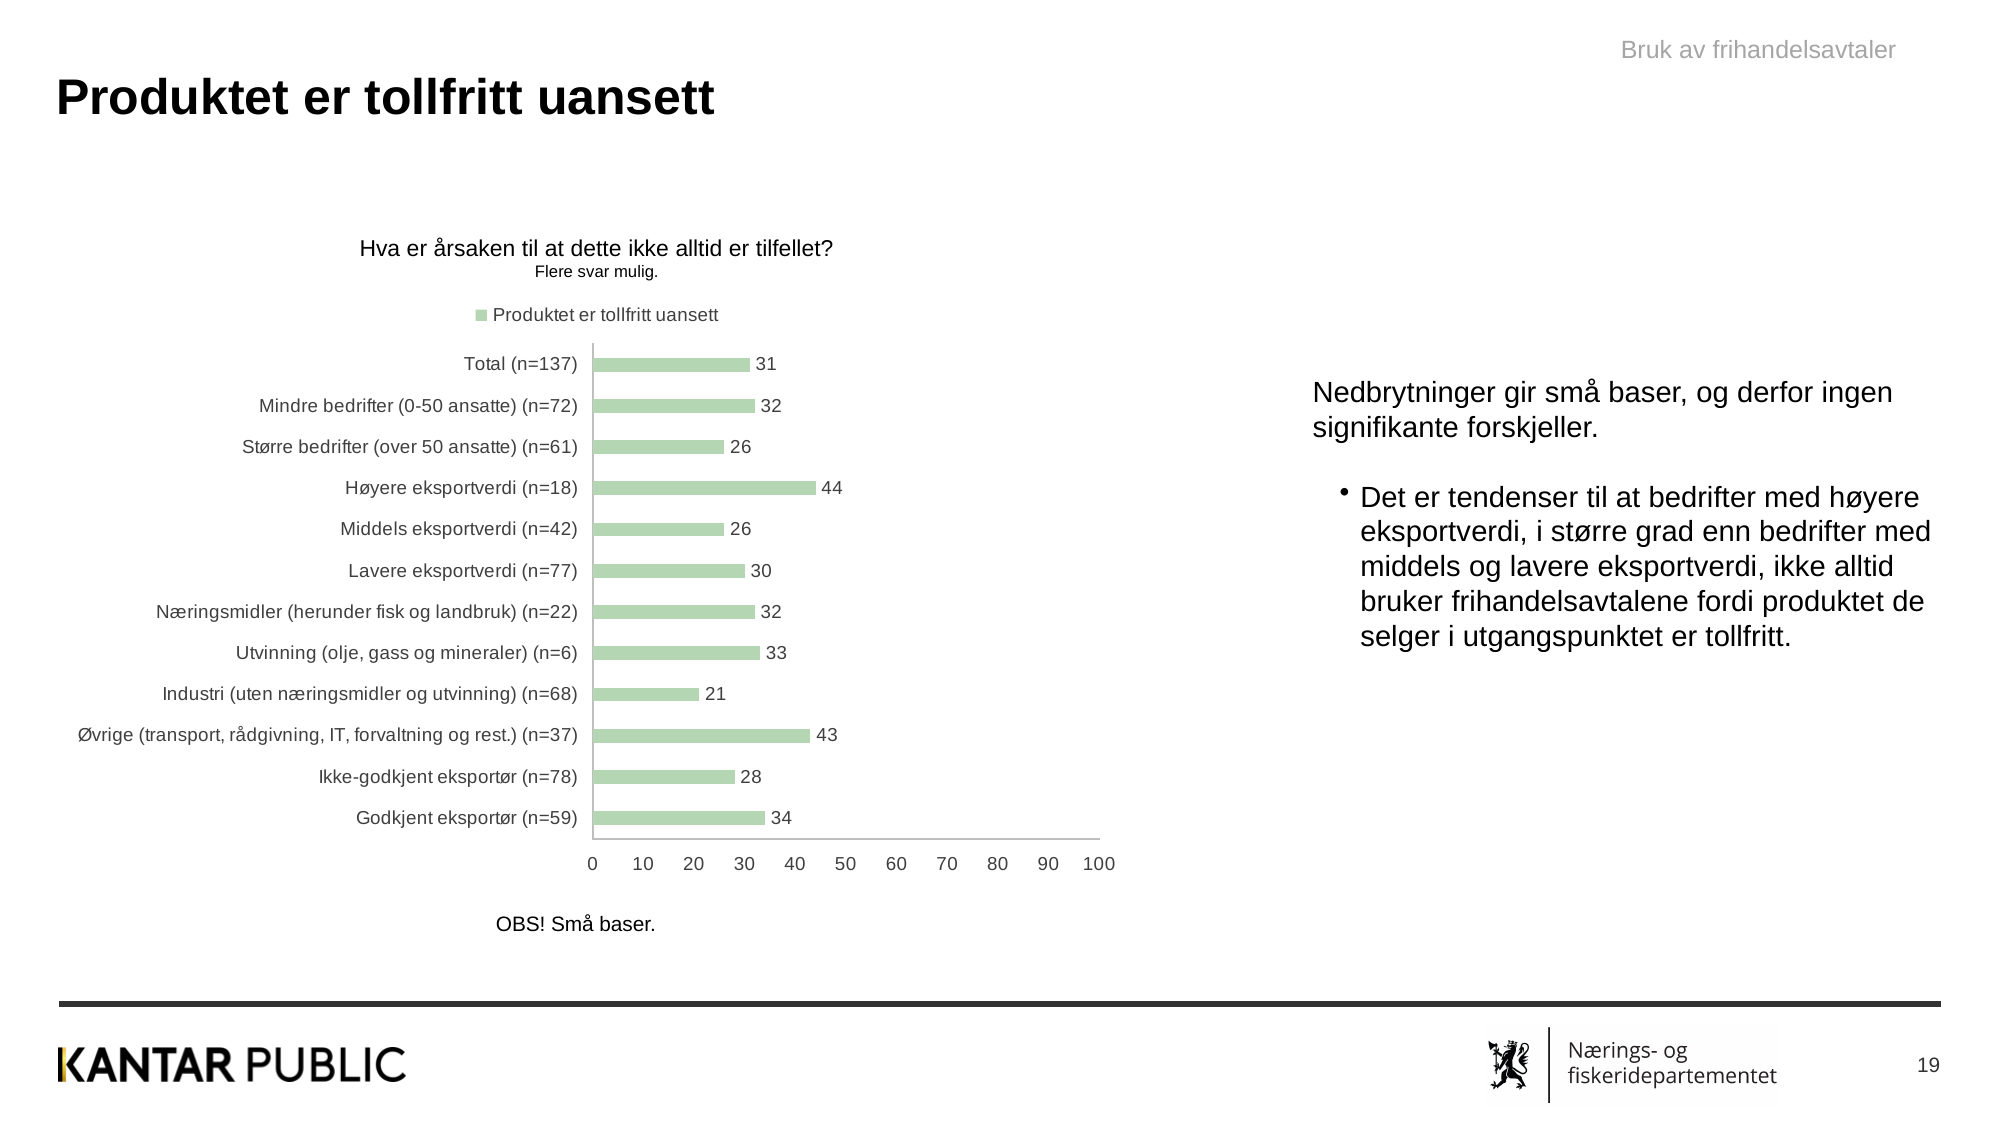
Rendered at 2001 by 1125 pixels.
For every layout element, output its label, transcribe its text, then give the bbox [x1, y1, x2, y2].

text_box Nedbrytninger gir små baser, og derfor ingen signifikante forskjeller. Det er tendenser til at bedrifter med høyere eksportverdi, i større grad enn bedrifter med middels og lavere eksportverdi, ikke alltid bruker frihandelsavtalene fordi produktet de selger i utgangspunktet er tollfritt. [1311, 372, 1938, 682]
text_box Hva er årsaken til at dette ikke alltid er tilfellet? Flere svar mulig. [55, 232, 1138, 288]
text_box Produktet er tollfritt uansett [55, 64, 1938, 201]
picture [1484, 1025, 1781, 1106]
chart [56, 287, 1138, 888]
picture [58, 1047, 406, 1082]
text_box OBS! Små baser. [495, 909, 699, 944]
slide_number 19 [1780, 1048, 1941, 1081]
text_box Bruk av frihandelsavtaler [1620, 32, 1941, 66]
